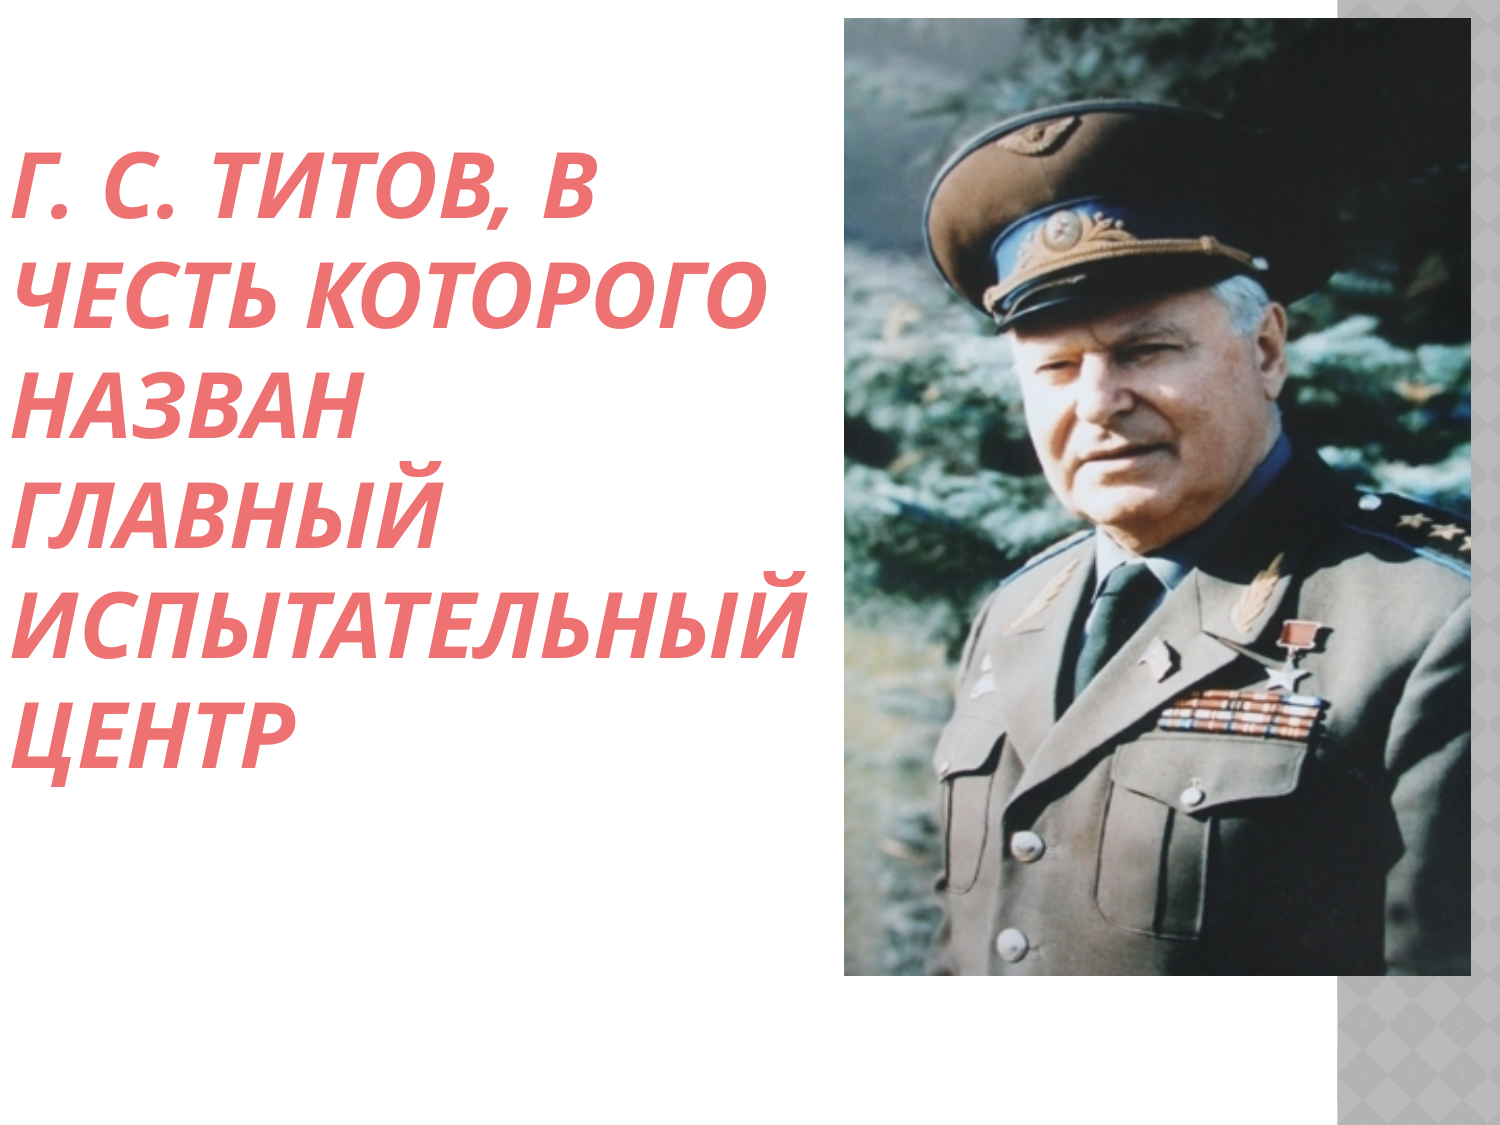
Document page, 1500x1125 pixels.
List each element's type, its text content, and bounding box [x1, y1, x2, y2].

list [844, 18, 1471, 977]
title Г. С. Титов, в честь которого назван главный испытательный центр [2, 113, 830, 787]
